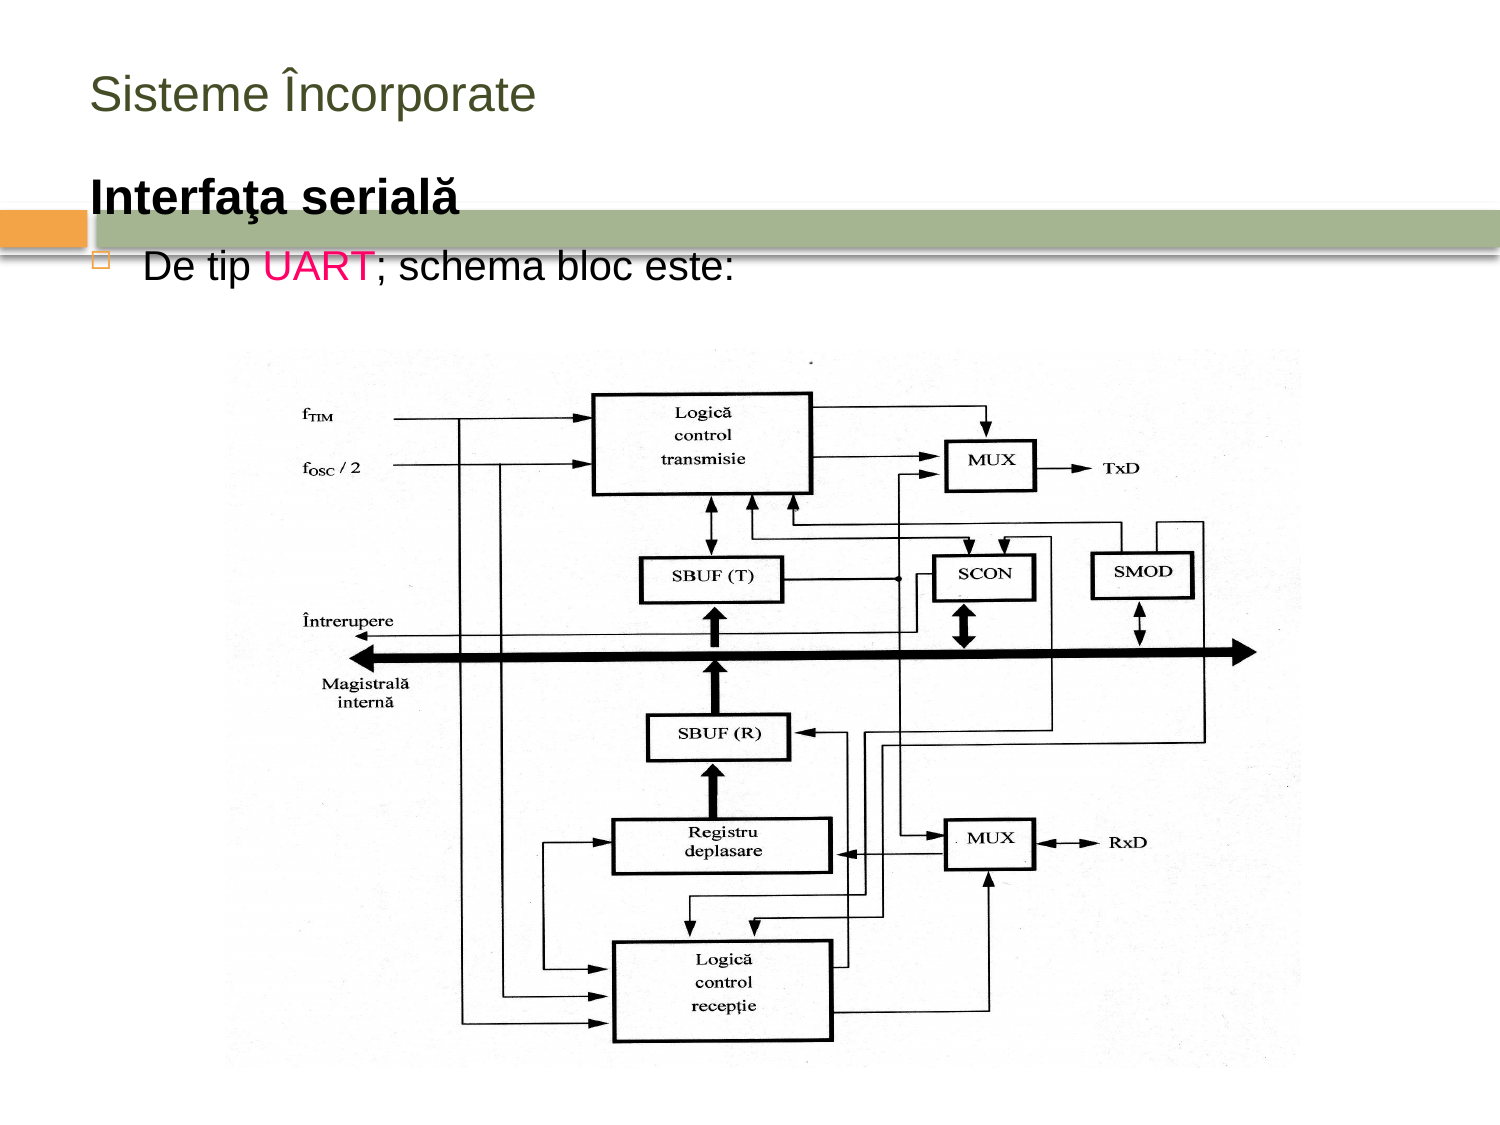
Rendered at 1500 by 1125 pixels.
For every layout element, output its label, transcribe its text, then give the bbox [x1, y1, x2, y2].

picture [224, 349, 1301, 1068]
list Interfaţa serială De tip UART; schema bloc este: [75, 156, 1425, 1013]
title Sisteme Încorporate [75, 45, 1425, 138]
